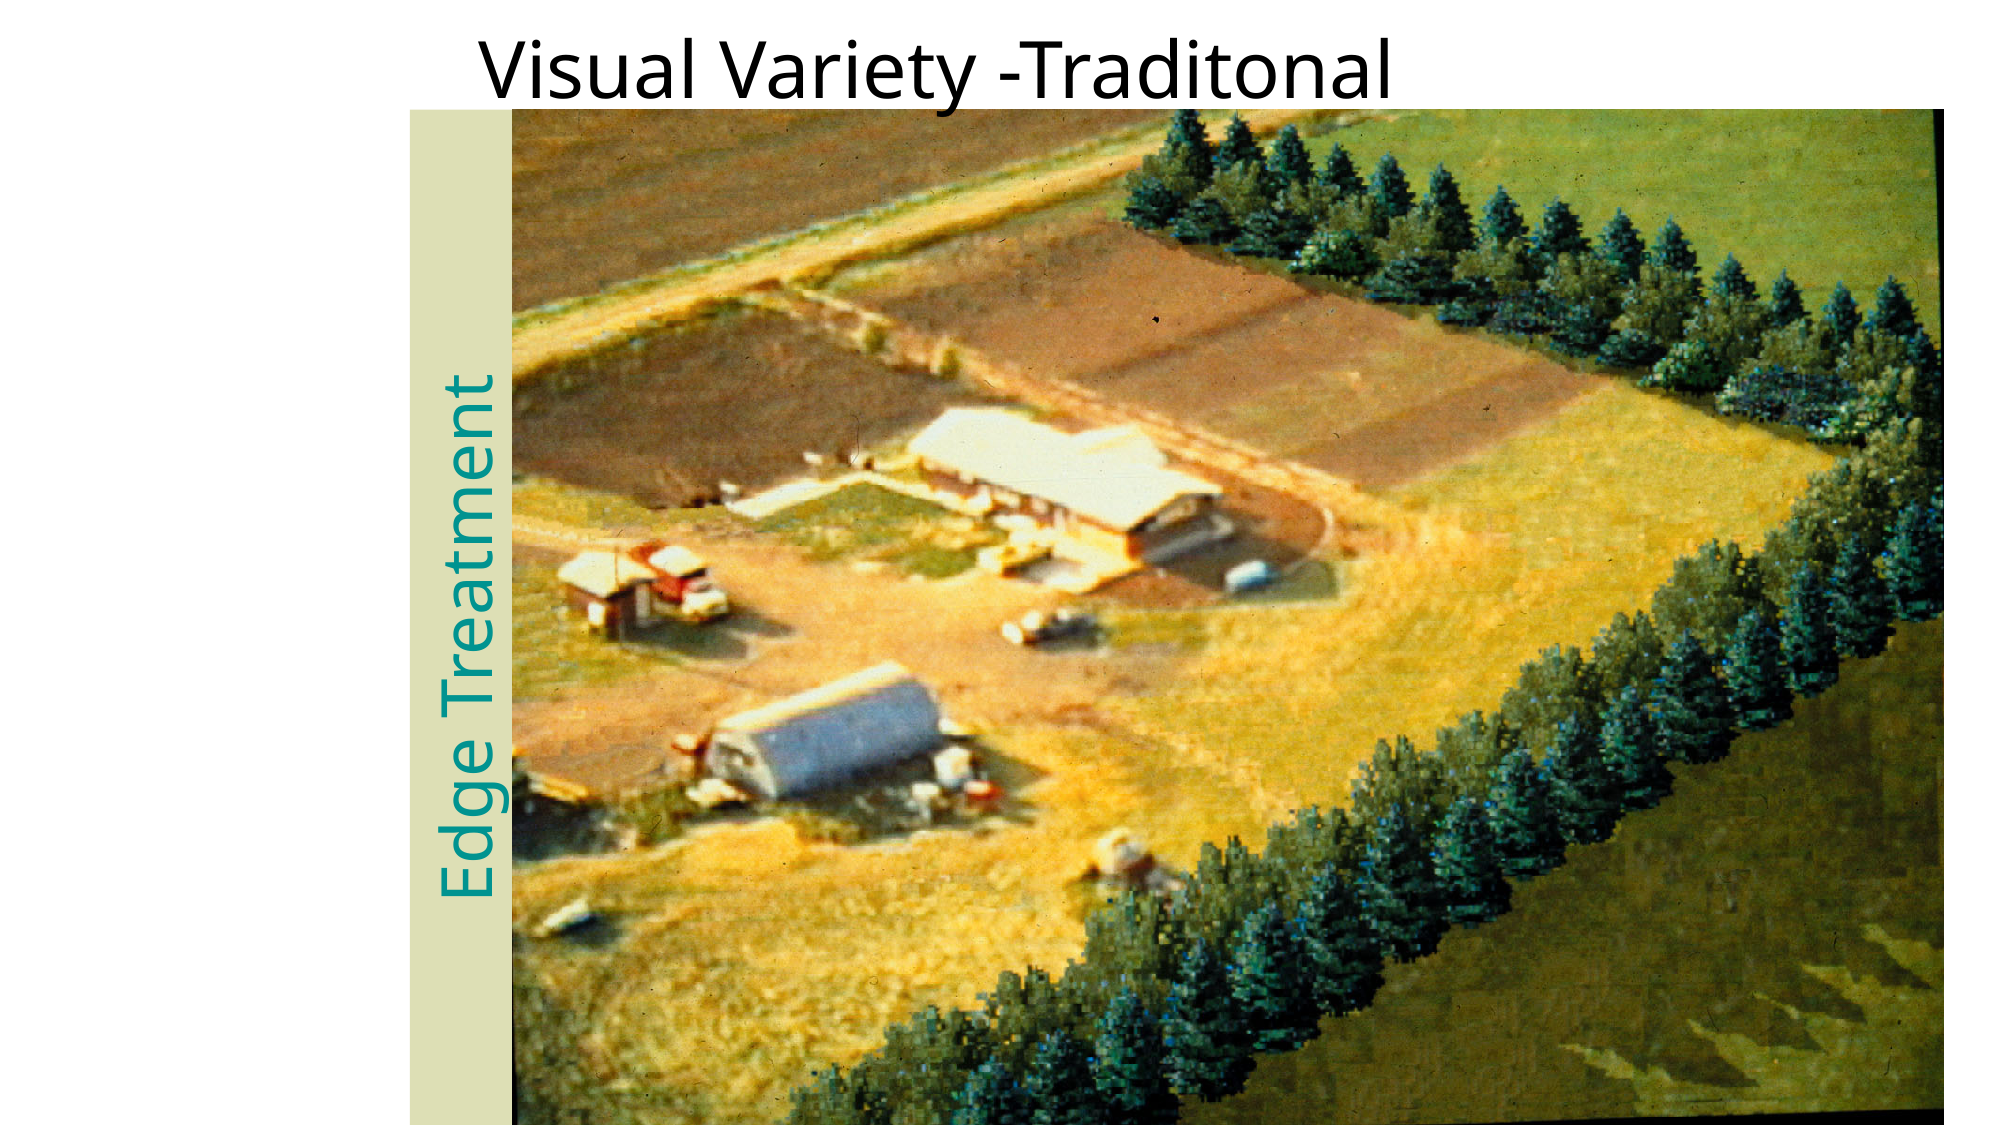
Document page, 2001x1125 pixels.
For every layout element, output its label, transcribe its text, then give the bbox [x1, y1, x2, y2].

text_box Edge Treatment [413, 359, 512, 919]
picture [512, 109, 1944, 1125]
text_box [409, 109, 512, 1125]
title Visual Variety -Traditonal [463, 0, 1564, 138]
